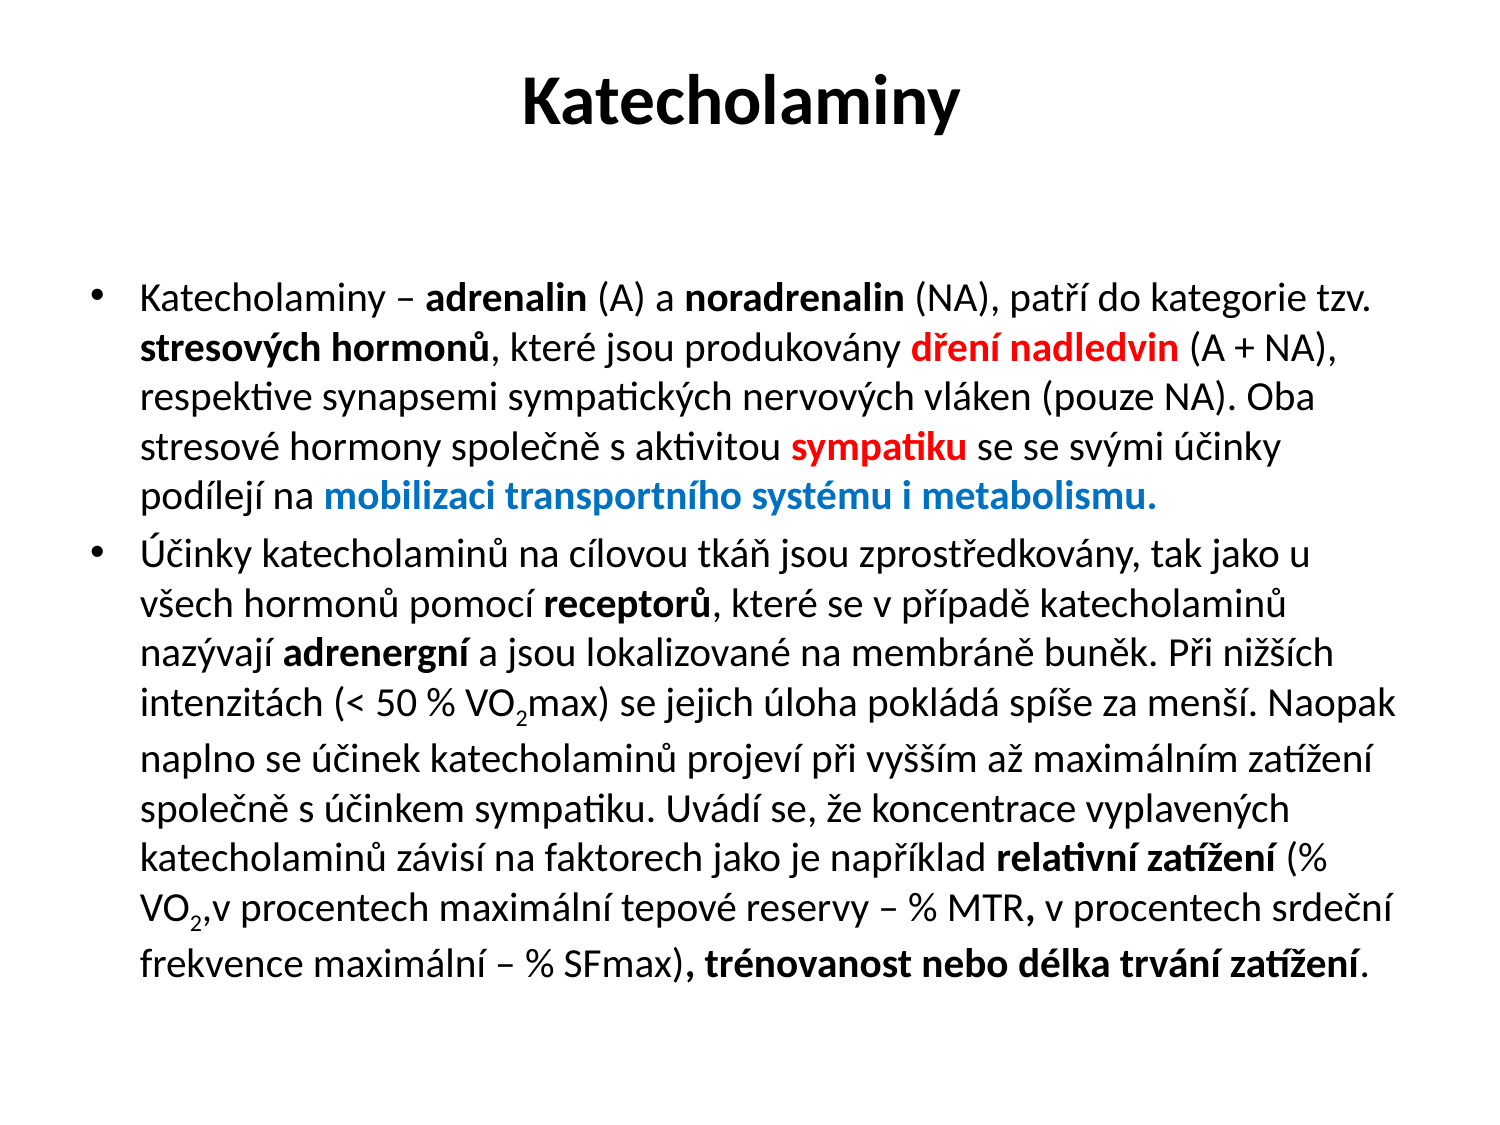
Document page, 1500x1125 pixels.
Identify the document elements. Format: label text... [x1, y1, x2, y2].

list Katecholaminy – adrenalin (A) a noradrenalin (NA), patří do kategorie tzv. stresových hormonů, které jsou produkovány dření nadledvin (A + NA), respektive synapsemi sympatických nervových vláken (pouze NA). Oba stresové hormony společně s aktivitou sympatiku se se svými účinky podílejí na mobilizaci transportního systému i metabolismu. Účinky katecholaminů na cílovou tkáň jsou zprostředkovány, tak jako u všech hormonů pomocí receptorů, které se v případě katecholaminů nazývají adrenergní a jsou lokalizované na membráně buněk. Při nižších intenzitách (< 50 % VO2max) se jejich úloha pokládá spíše za menší. Naopak naplno se účinek katecholaminů projeví při vyšším až maximálním zatížení společně s účinkem sympatiku. Uvádí se, že koncentrace vyplavených katecholaminů závisí na faktorech jako je například relativní zatížení (% VO2,v procentech maximální tepové reservy – % MTR, v procentech srdeční frekvence maximální – % SFmax), trénovanost nebo délka trvání zatížení. [75, 262, 1425, 1047]
title Katecholaminy [75, 45, 1425, 233]
